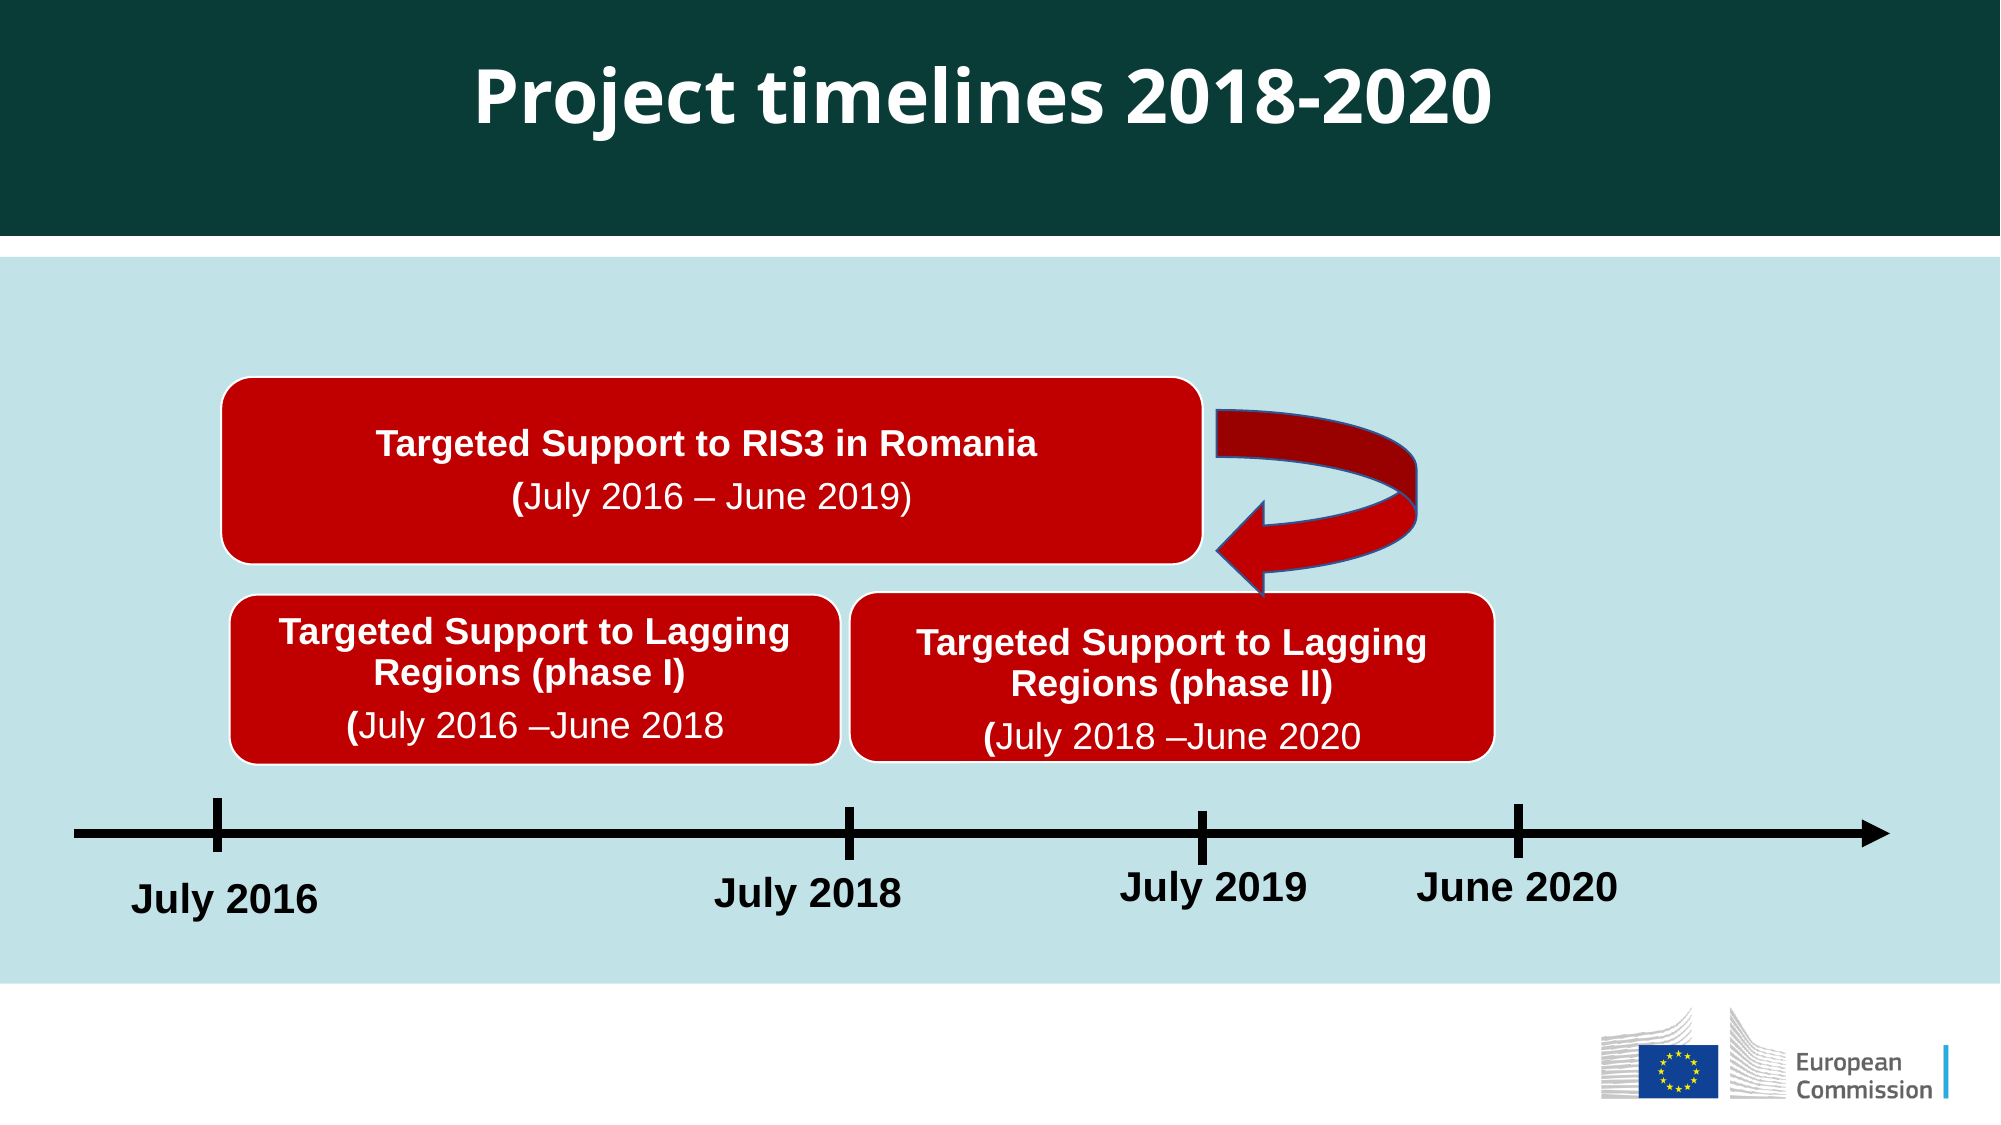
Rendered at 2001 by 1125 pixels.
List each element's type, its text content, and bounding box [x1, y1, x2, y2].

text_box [229, 594, 841, 765]
picture [1572, 993, 1977, 1112]
text_box July 2018 [699, 858, 983, 923]
list Project timelines 2018-2020 [89, 51, 1878, 215]
text_box June 2020 [1401, 852, 1685, 917]
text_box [221, 376, 1203, 565]
text_box July 2016 [116, 864, 399, 930]
text_box [1215, 408, 1418, 592]
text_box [849, 592, 1495, 768]
text_box July 2019 [1104, 852, 1388, 917]
